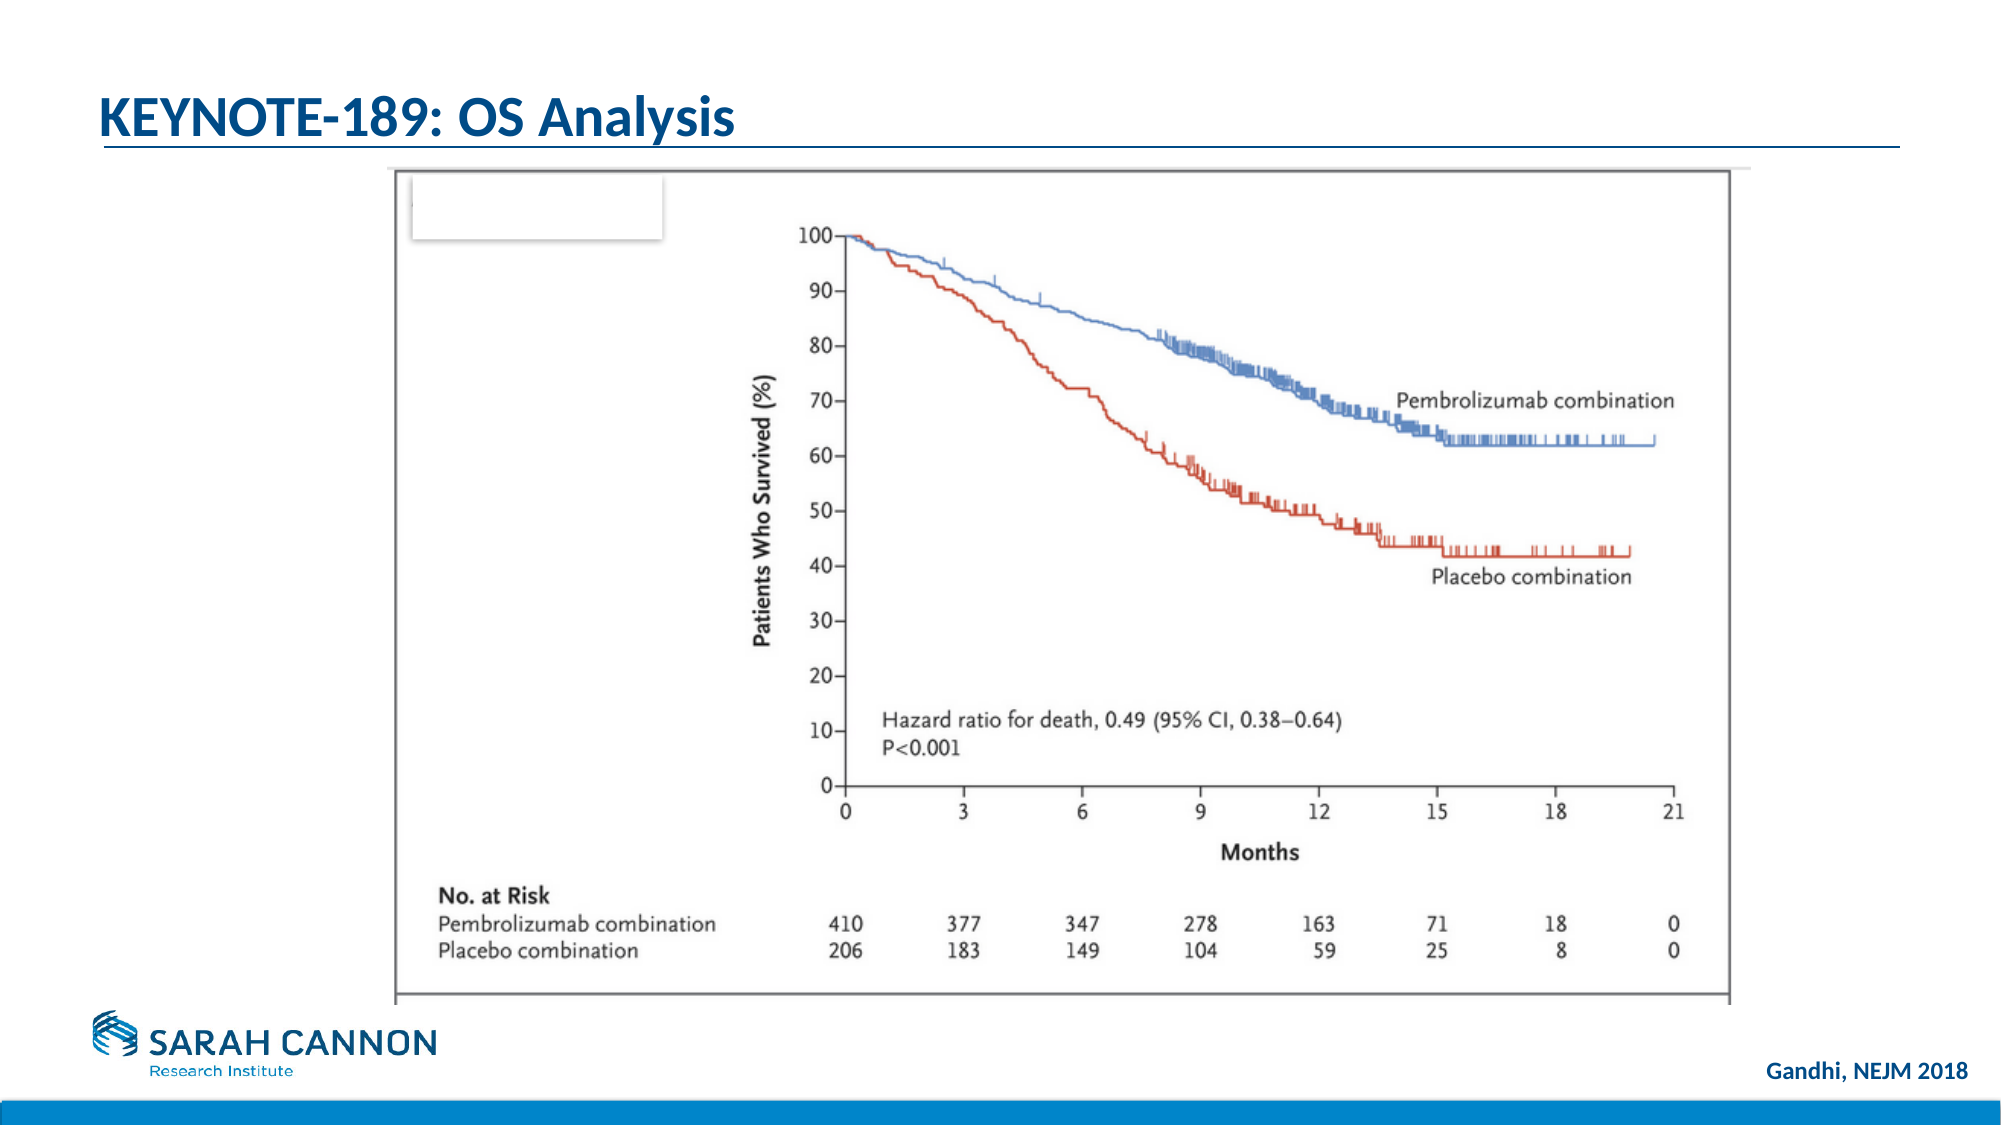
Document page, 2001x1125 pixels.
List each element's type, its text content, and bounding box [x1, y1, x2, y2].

title KEYNOTE-189: OS Analysis [99, 78, 1900, 159]
text_box Gandhi, NEJM 2018 [1751, 1046, 1984, 1092]
picture [66, 998, 463, 1093]
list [387, 158, 1751, 1005]
